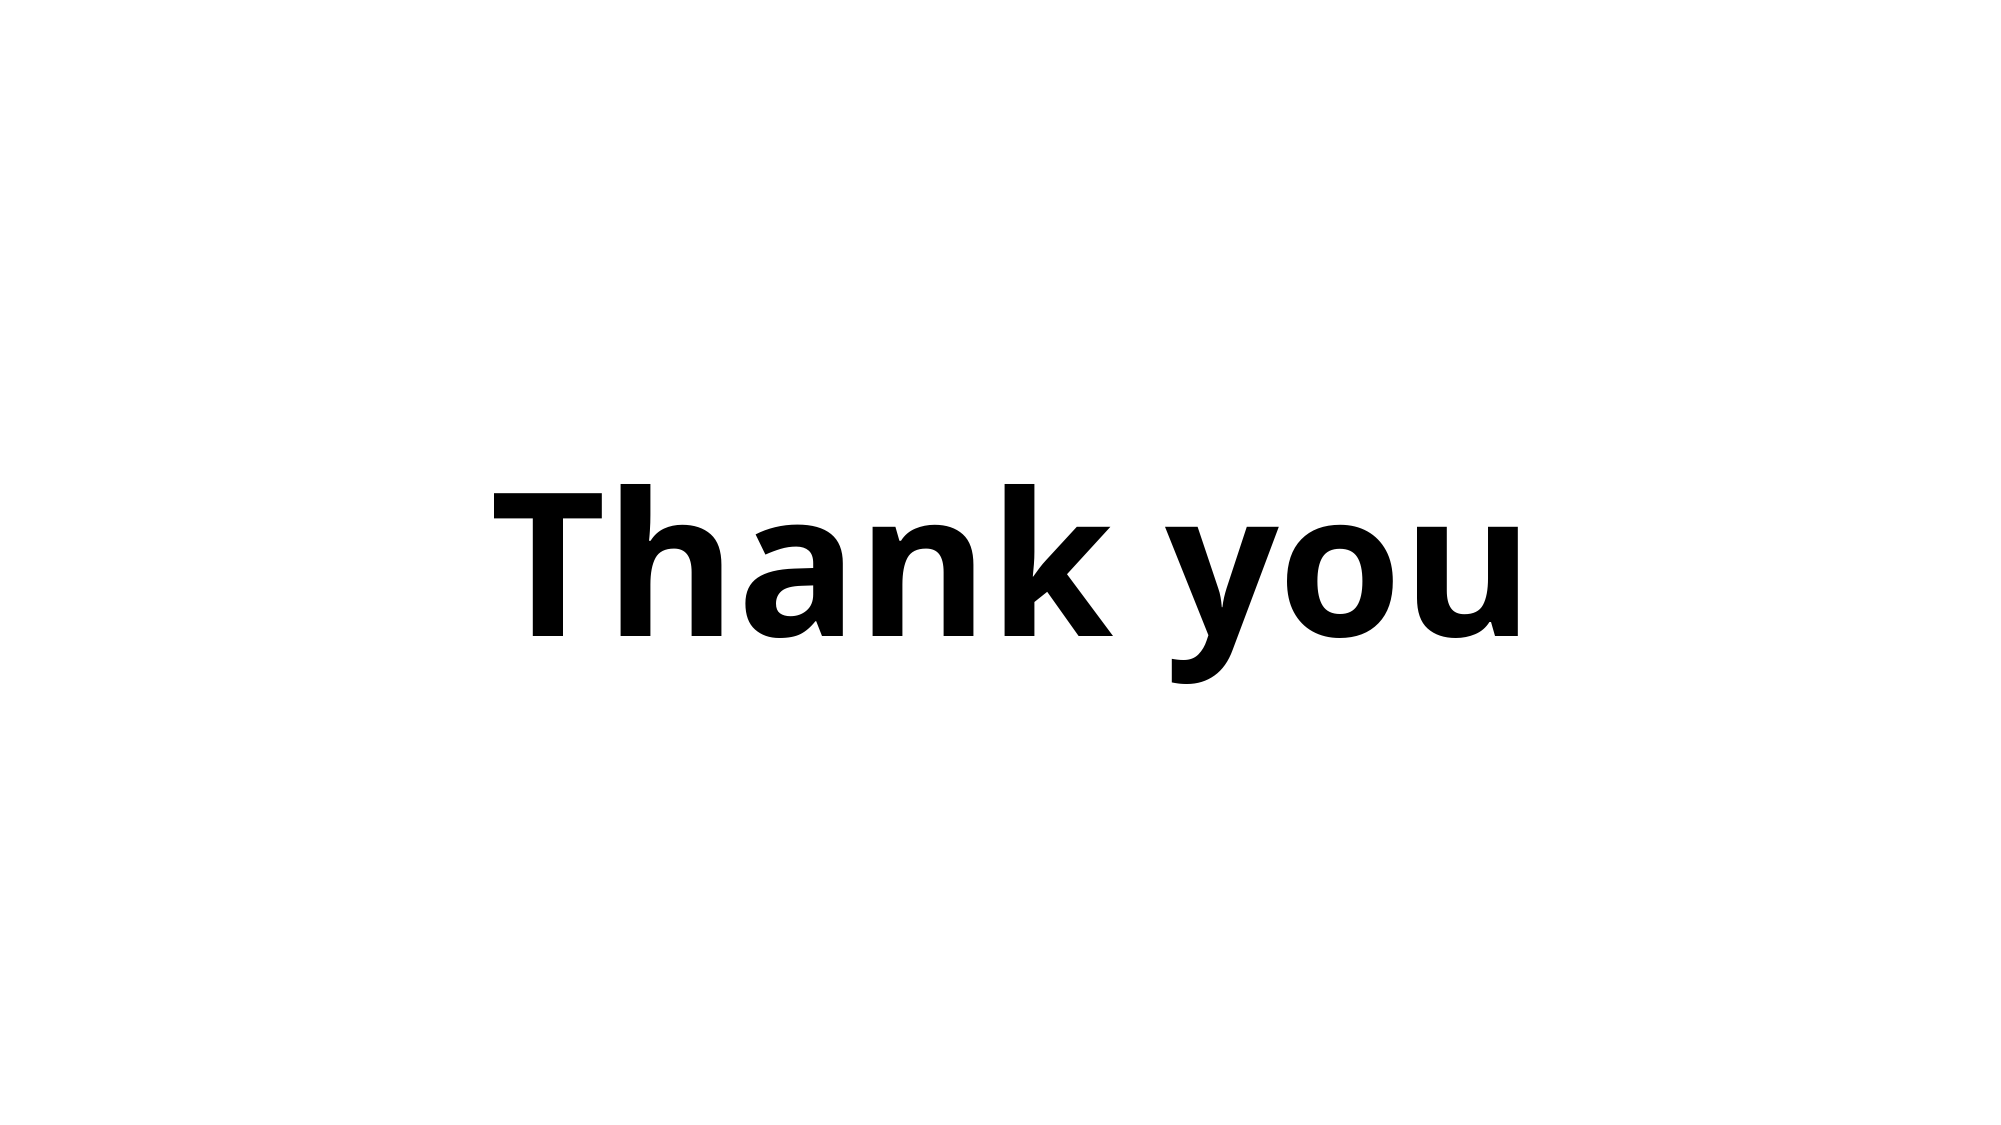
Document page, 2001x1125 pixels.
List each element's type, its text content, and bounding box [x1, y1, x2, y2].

title Thank you [375, 412, 1650, 688]
